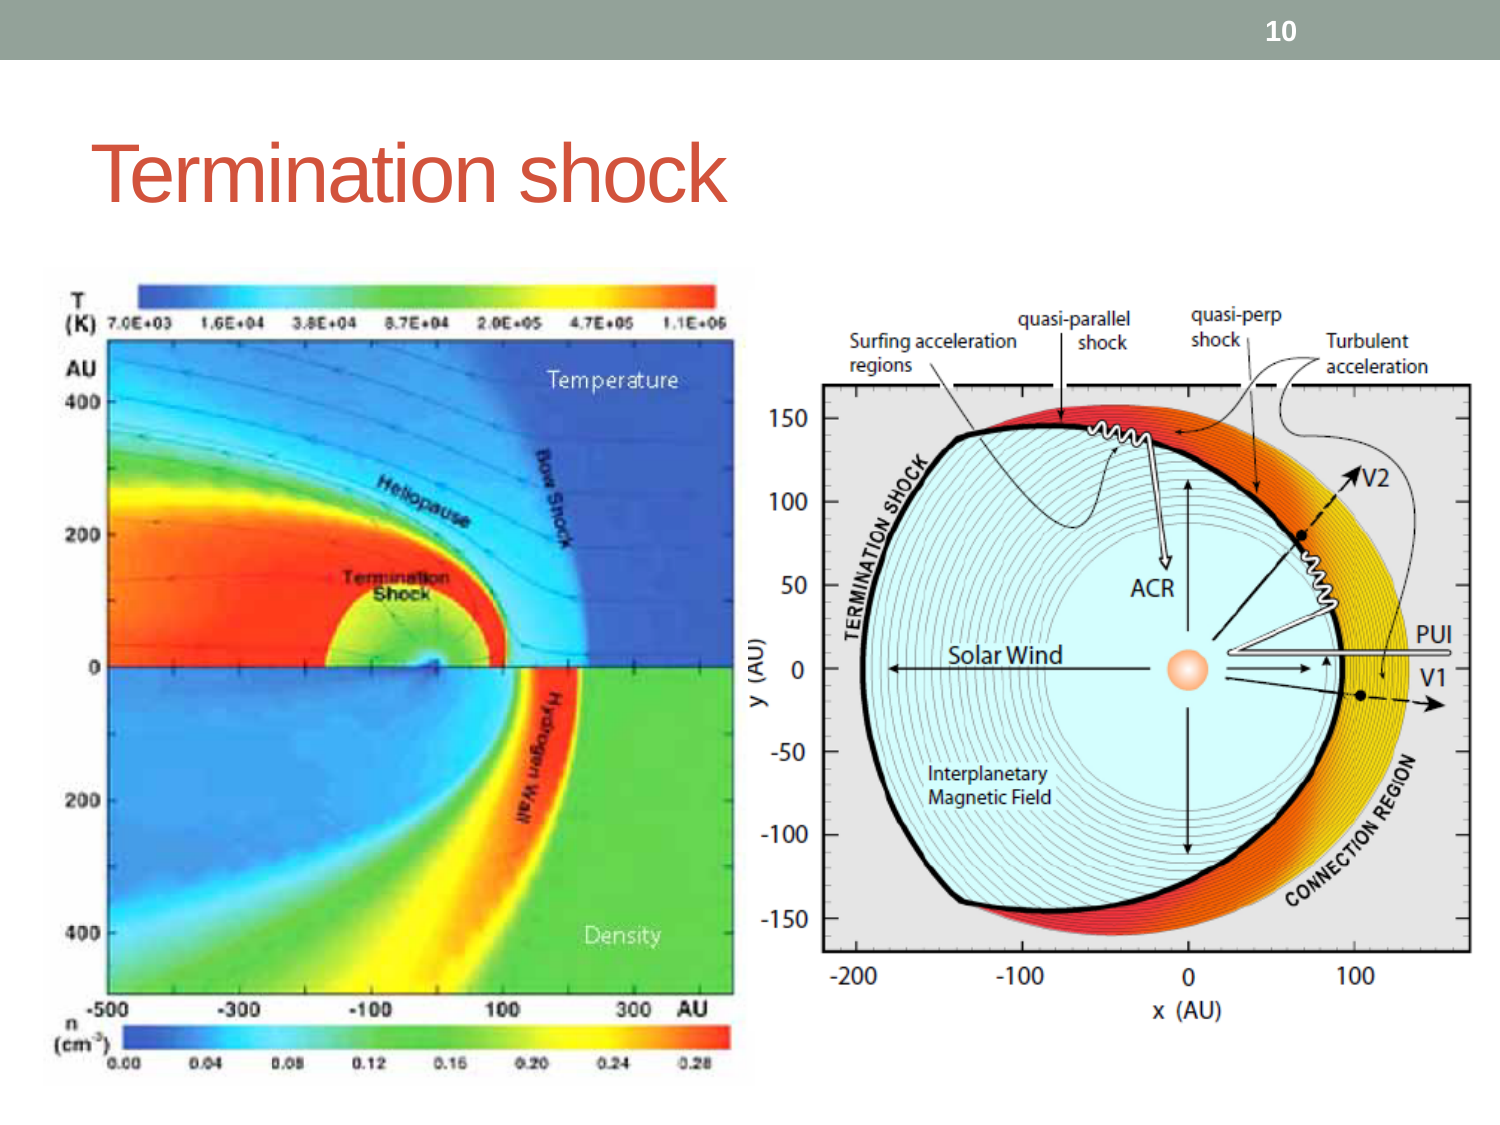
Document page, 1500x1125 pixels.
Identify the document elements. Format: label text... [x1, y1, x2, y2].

title Termination shock [75, 87, 1425, 250]
picture [41, 266, 1493, 1087]
slide_number 10 [1250, 3, 1425, 57]
